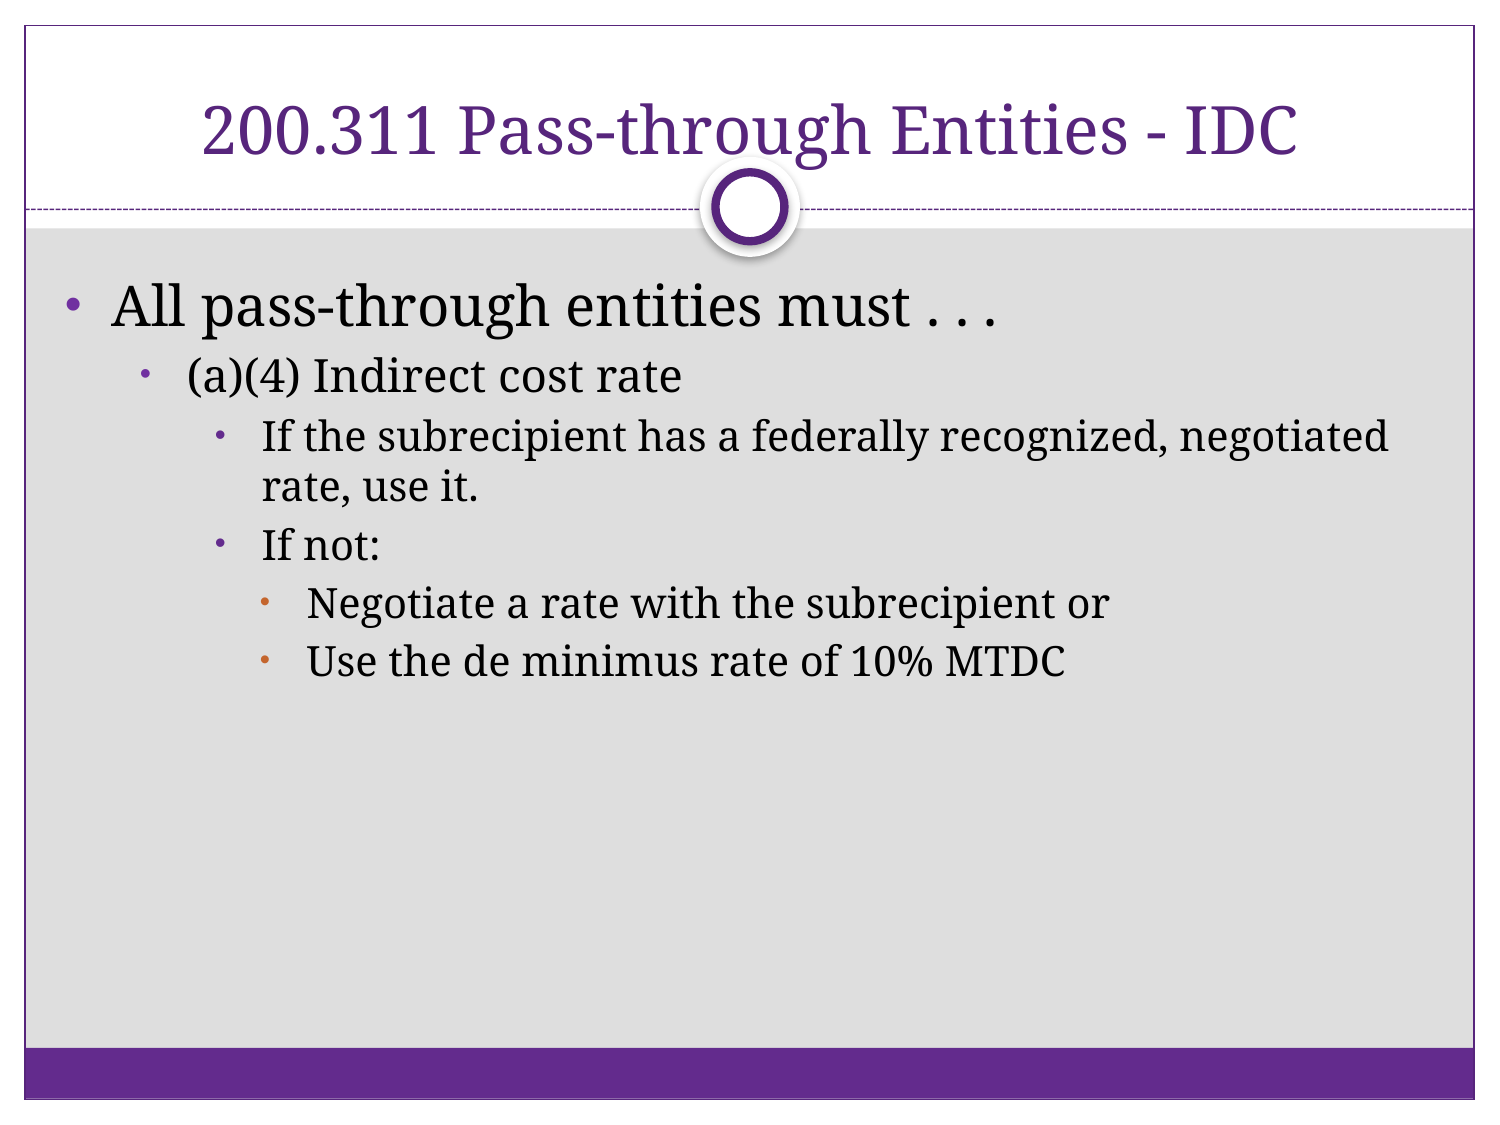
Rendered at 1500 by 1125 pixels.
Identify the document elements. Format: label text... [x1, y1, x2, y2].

title 200.311 Pass-through Entities - IDC [24, 37, 1475, 175]
list All pass-through entities must . . . (a)(4) Indirect cost rate If the subrecipient has a federally recognized, negotiated rate, use it. If not: Negotiate a rate with the subrecipient or Use the de minimus rate of 10% MTDC [50, 262, 1475, 915]
